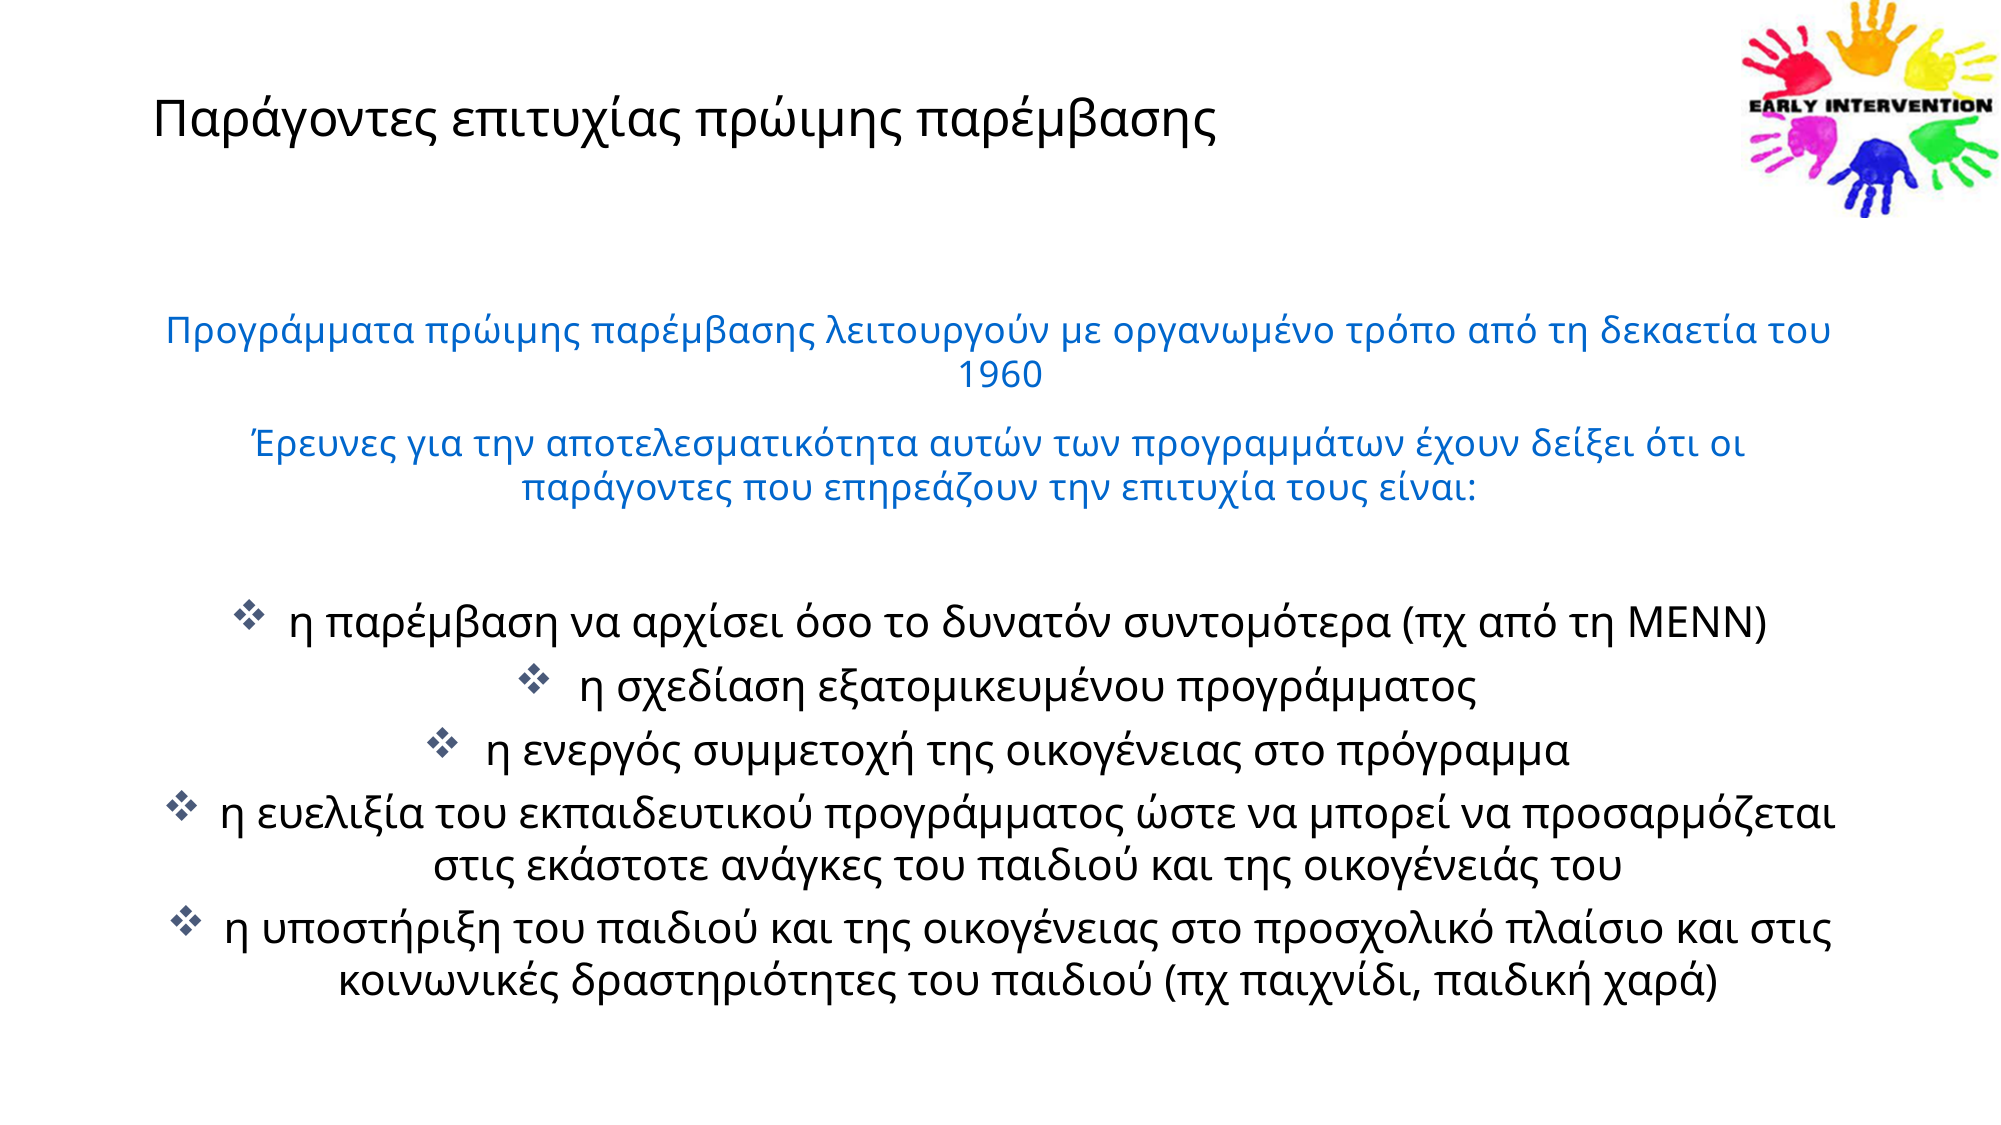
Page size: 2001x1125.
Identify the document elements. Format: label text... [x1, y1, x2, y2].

picture [1741, 0, 2000, 218]
list Προγράμματα πρώιμης παρέμβασης λειτουργούν με οργανωμένο τρόπο από τη δεκαετία του 1960 Έρευνες για την αποτελεσματικότητα αυτών των προγραμμάτων έχουν δείξει ότι οι παράγοντες που επηρεάζουν την επιτυχία τους είναι: η παρέμβαση να αρχίσει όσο το δυνατόν συντομότερα (πχ από τη ΜΕΝΝ) η σχεδίαση εξατομικευμένου προγράμματος η ενεργός συμμετοχή της οικογένειας στο πρόγραμμα η ευελιξία του εκπαιδευτικού προγράμματος ώστε να μπορεί να προσαρμόζεται στις εκάστοτε ανάγκες του παιδιού και της οικογένειάς του η υποστήριξη του παιδιού και της οικογένειας στο προσχολικό πλαίσιο και στις κοινωνικές δραστηριότητες του παιδιού (πχ παιχνίδι, παιδική χαρά) [137, 299, 1863, 1014]
title Παράγοντες επιτυχίας πρώιμης παρέμβασης [137, 59, 1275, 180]
